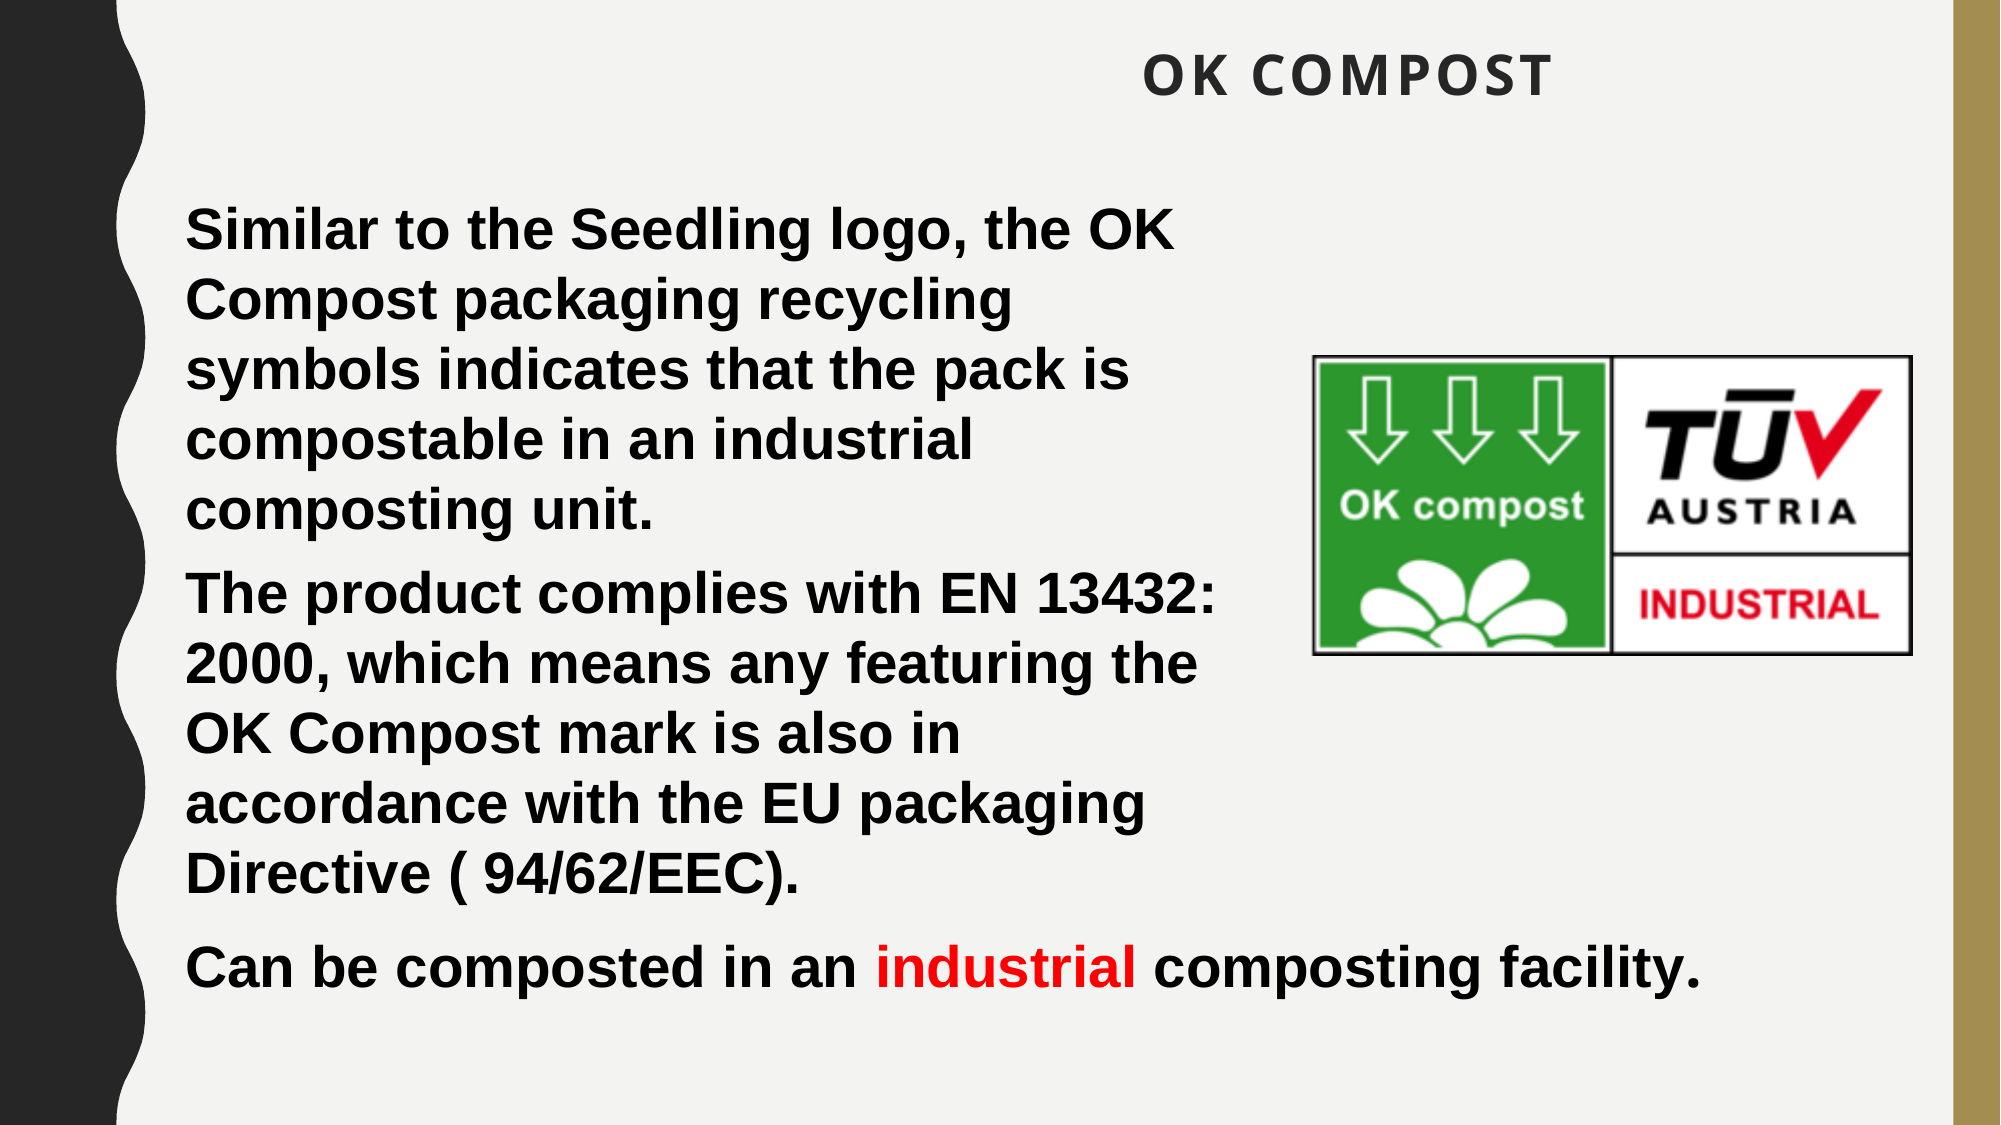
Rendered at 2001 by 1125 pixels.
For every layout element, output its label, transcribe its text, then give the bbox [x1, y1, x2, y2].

picture [1311, 355, 1913, 656]
text_box Similar to the Seedling logo, the OK Compost packaging recycling symbols indicates that the pack is compostable in an industrial composting unit. The product complies with EN 13432: 2000, which means any featuring the OK Compost mark is also in accordance with the EU packaging Directive ( 94/62/EEC). [170, 183, 1272, 859]
title OK Compost [1126, 39, 1875, 184]
text_box Can be composted in an industrial composting facility. [170, 921, 1929, 1007]
